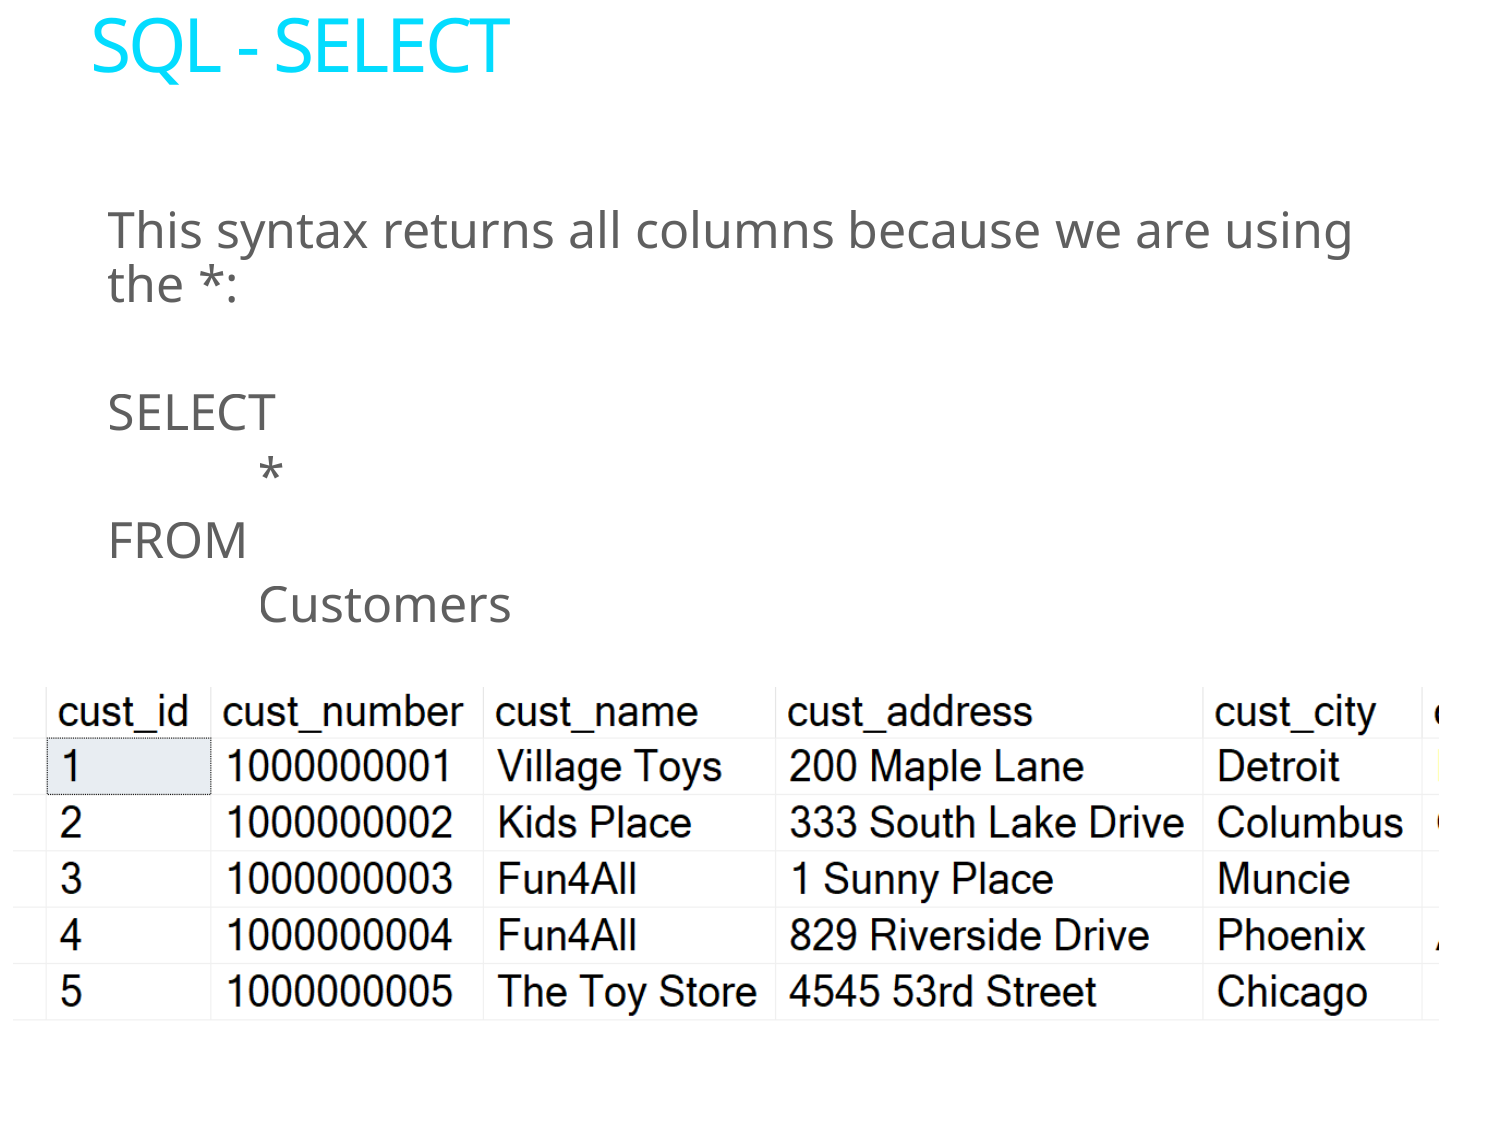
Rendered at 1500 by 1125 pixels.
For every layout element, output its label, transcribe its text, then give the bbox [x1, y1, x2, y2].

title SQL - SELECT [75, 0, 1351, 122]
list This syntax returns all columns because we are using the *: SELECT * FROM Customers [75, 128, 1426, 685]
picture [13, 686, 1439, 1055]
